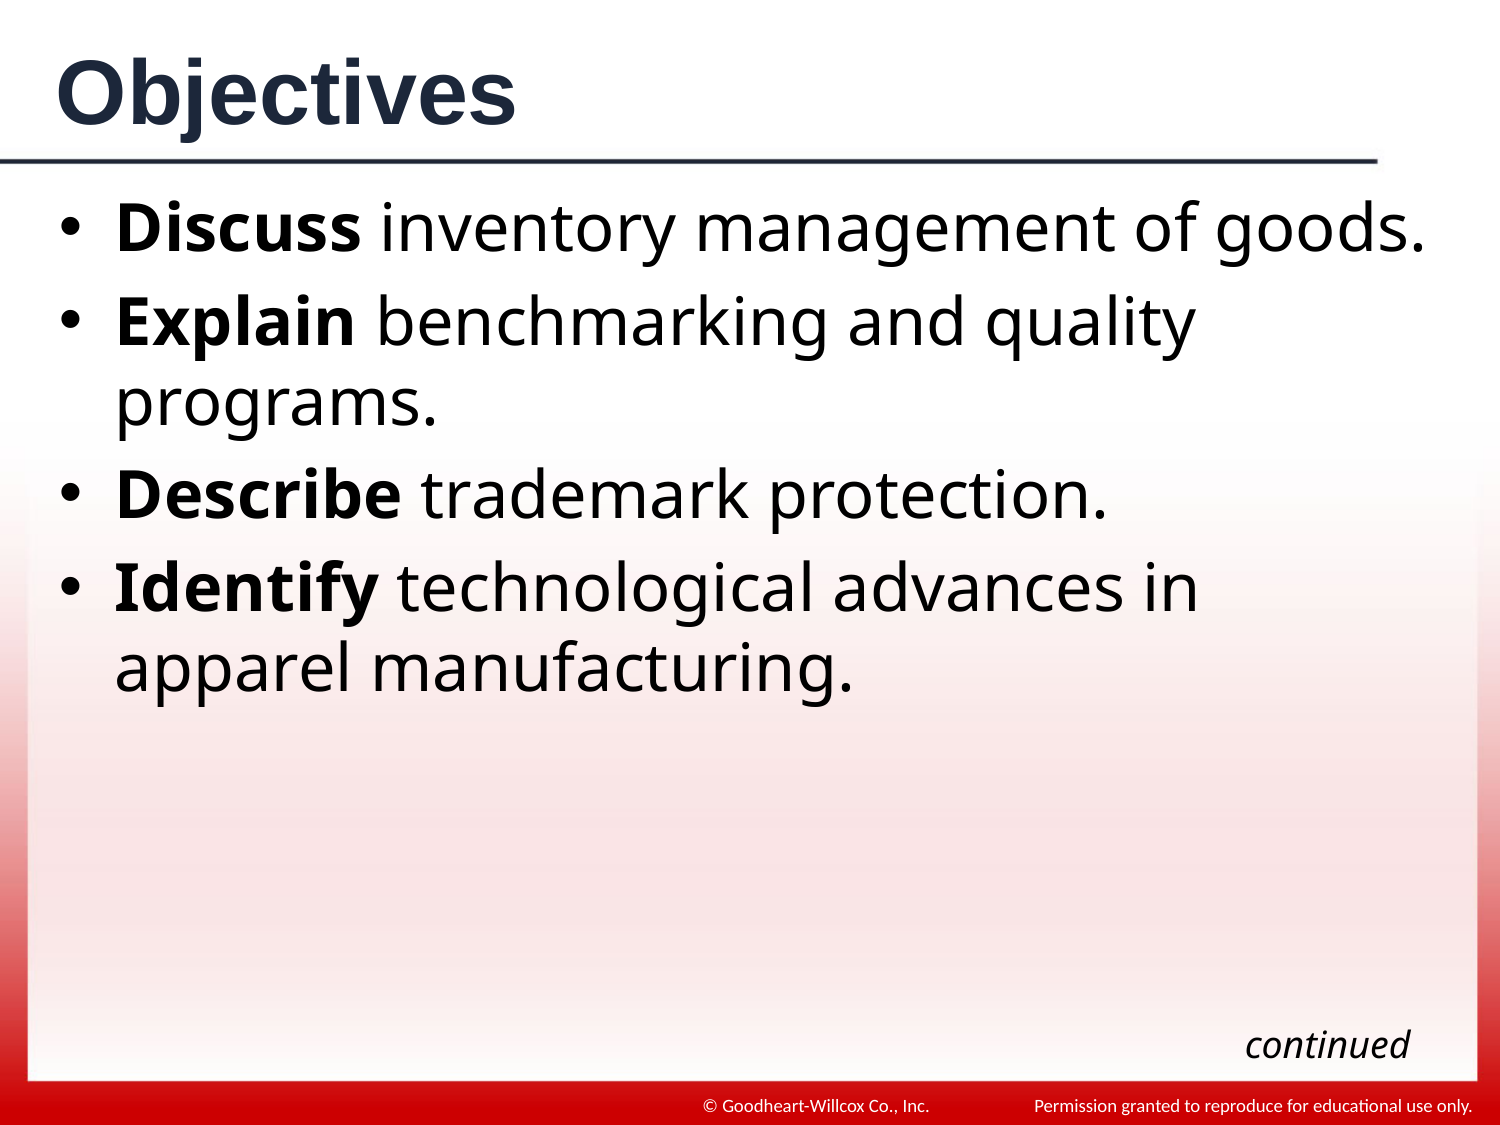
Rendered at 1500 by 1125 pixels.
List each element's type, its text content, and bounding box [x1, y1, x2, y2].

text_box continued [1230, 1013, 1426, 1074]
picture [0, 0, 1500, 1125]
title Objectives [40, 26, 1444, 151]
list Discuss inventory management of goods. Explain benchmarking and quality programs. Describe trademark protection. Identify technological advances in apparel manufacturing. [43, 177, 1469, 1070]
